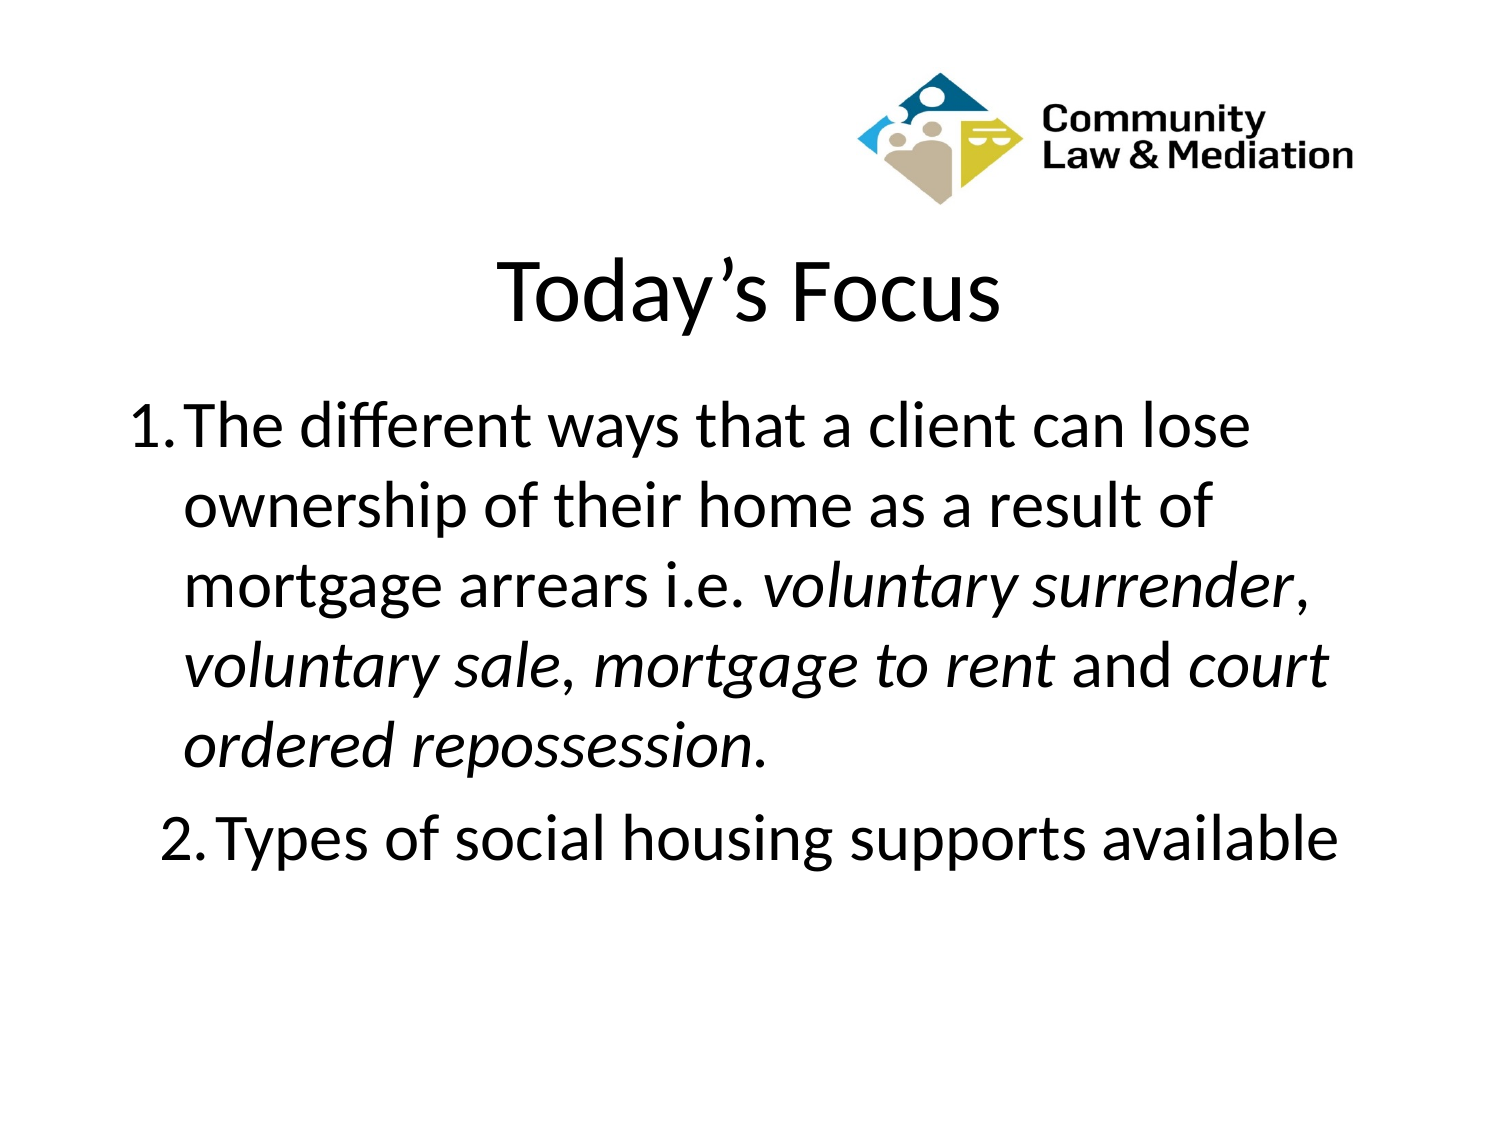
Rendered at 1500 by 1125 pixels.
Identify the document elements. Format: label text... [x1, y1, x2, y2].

title Today’s Focus [112, 219, 1388, 350]
subtitle The different ways that a client can lose ownership of their home as a result of mortgage arrears i.e. voluntary surrender, voluntary sale, mortgage to rent and court ordered repossession. Types of social housing supports available [112, 373, 1388, 1083]
picture [856, 67, 1353, 210]
